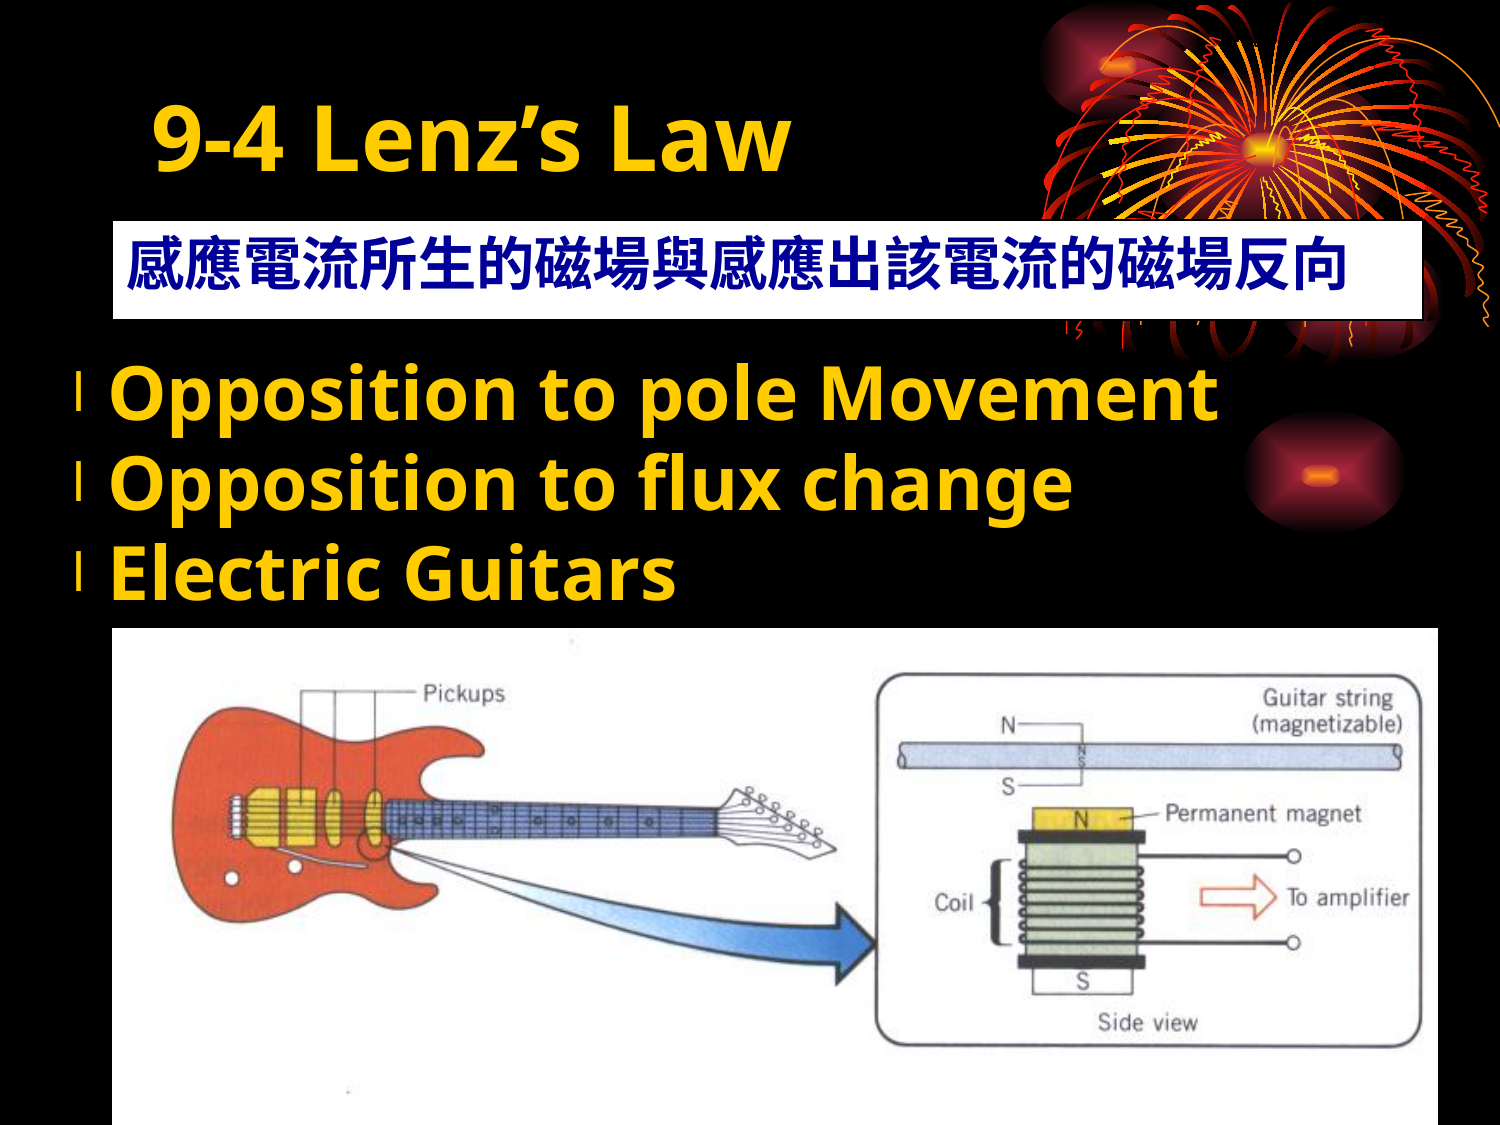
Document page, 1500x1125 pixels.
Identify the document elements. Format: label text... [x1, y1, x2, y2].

text_box Opposition to pole Movement Opposition to flux change Electric Guitars [57, 338, 1236, 624]
text_box 感應電流所生的磁場與感應出該電流的磁場反向 [112, 220, 1423, 320]
picture [111, 627, 1438, 1125]
title 9-4 Lenz’s Law [112, 49, 1388, 221]
